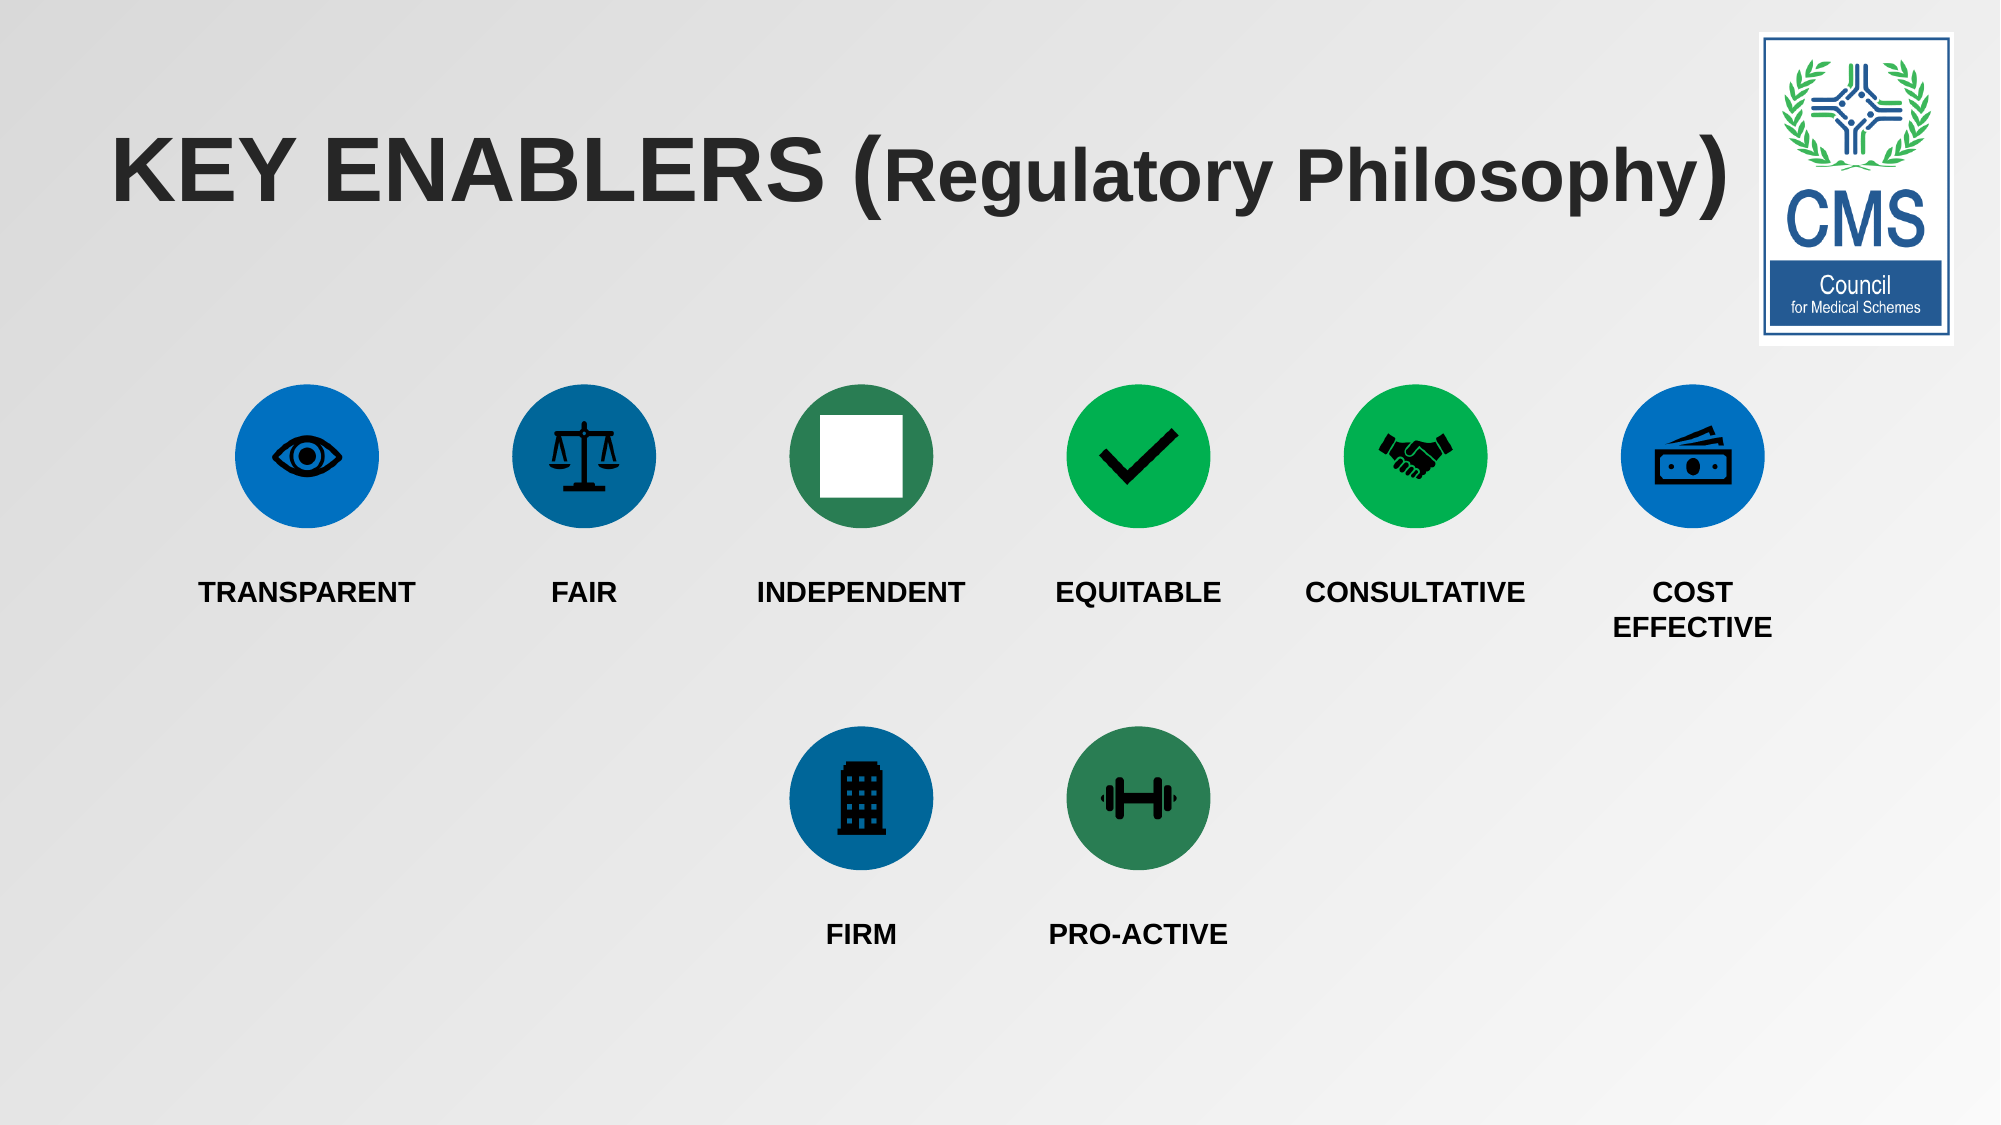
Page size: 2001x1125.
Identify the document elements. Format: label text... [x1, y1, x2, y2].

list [95, 384, 1905, 1010]
title KEY ENABLERS (Regulatory Philosophy) [95, 115, 1905, 311]
picture [1759, 32, 1954, 346]
